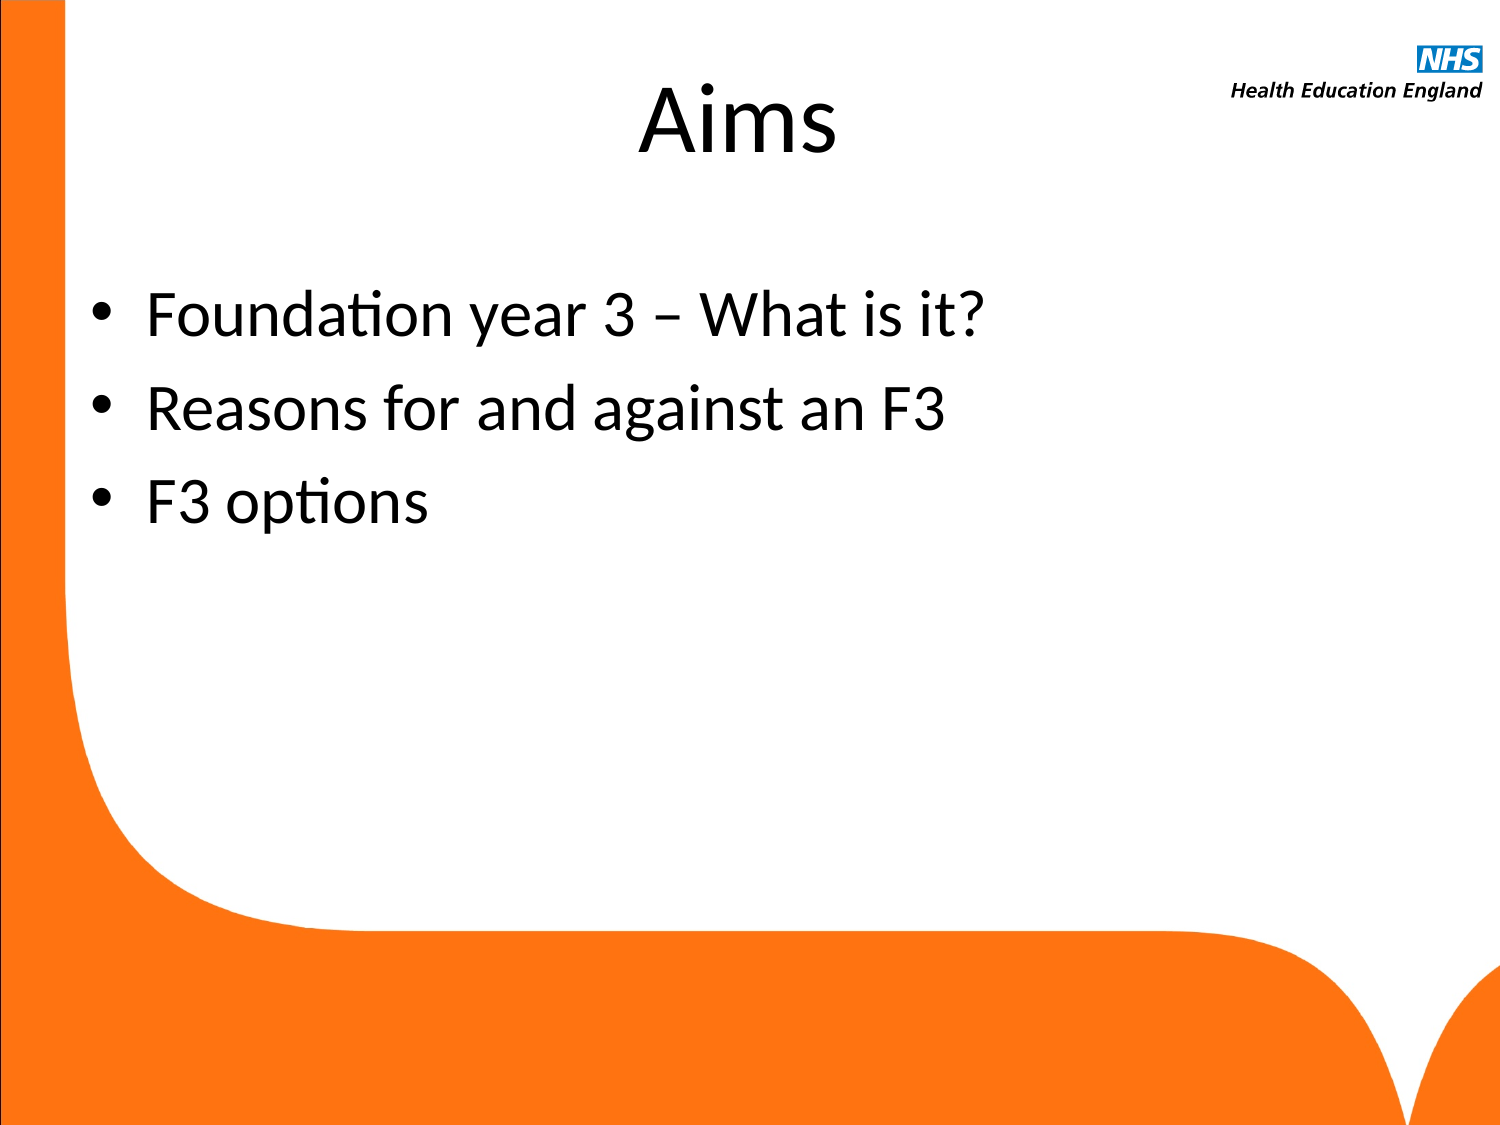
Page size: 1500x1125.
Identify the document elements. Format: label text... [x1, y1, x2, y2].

list Foundation year 3 – What is it? Reasons for and against an F3 F3 options [75, 262, 1425, 1005]
picture [0, 0, 1500, 1125]
title Aims [75, 45, 1425, 233]
